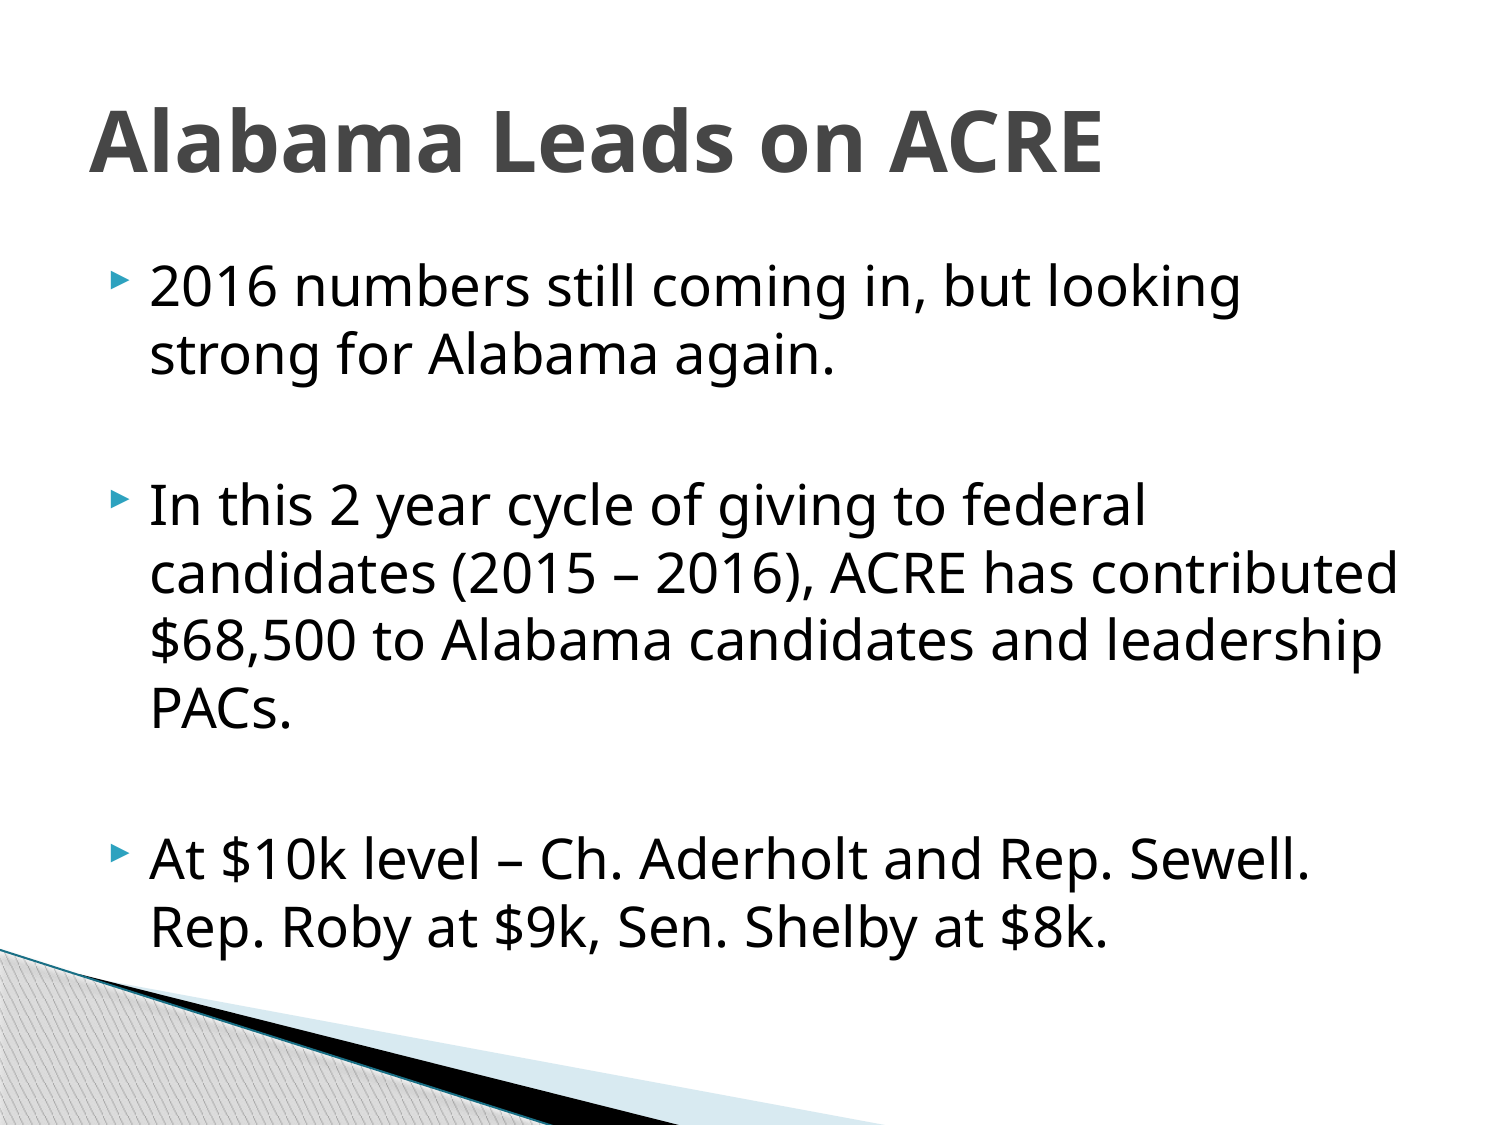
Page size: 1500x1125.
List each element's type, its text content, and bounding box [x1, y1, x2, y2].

list 2016 numbers still coming in, but looking strong for Alabama again. In this 2 year cycle of giving to federal candidates (2015 – 2016), ACRE has contributed $68,500 to Alabama candidates and leadership PACs. At $10k level – Ch. Aderholt and Rep. Sewell. Rep. Roby at $9k, Sen. Shelby at $8k. [75, 243, 1425, 986]
title Alabama Leads on ACRE [75, 45, 1425, 233]
